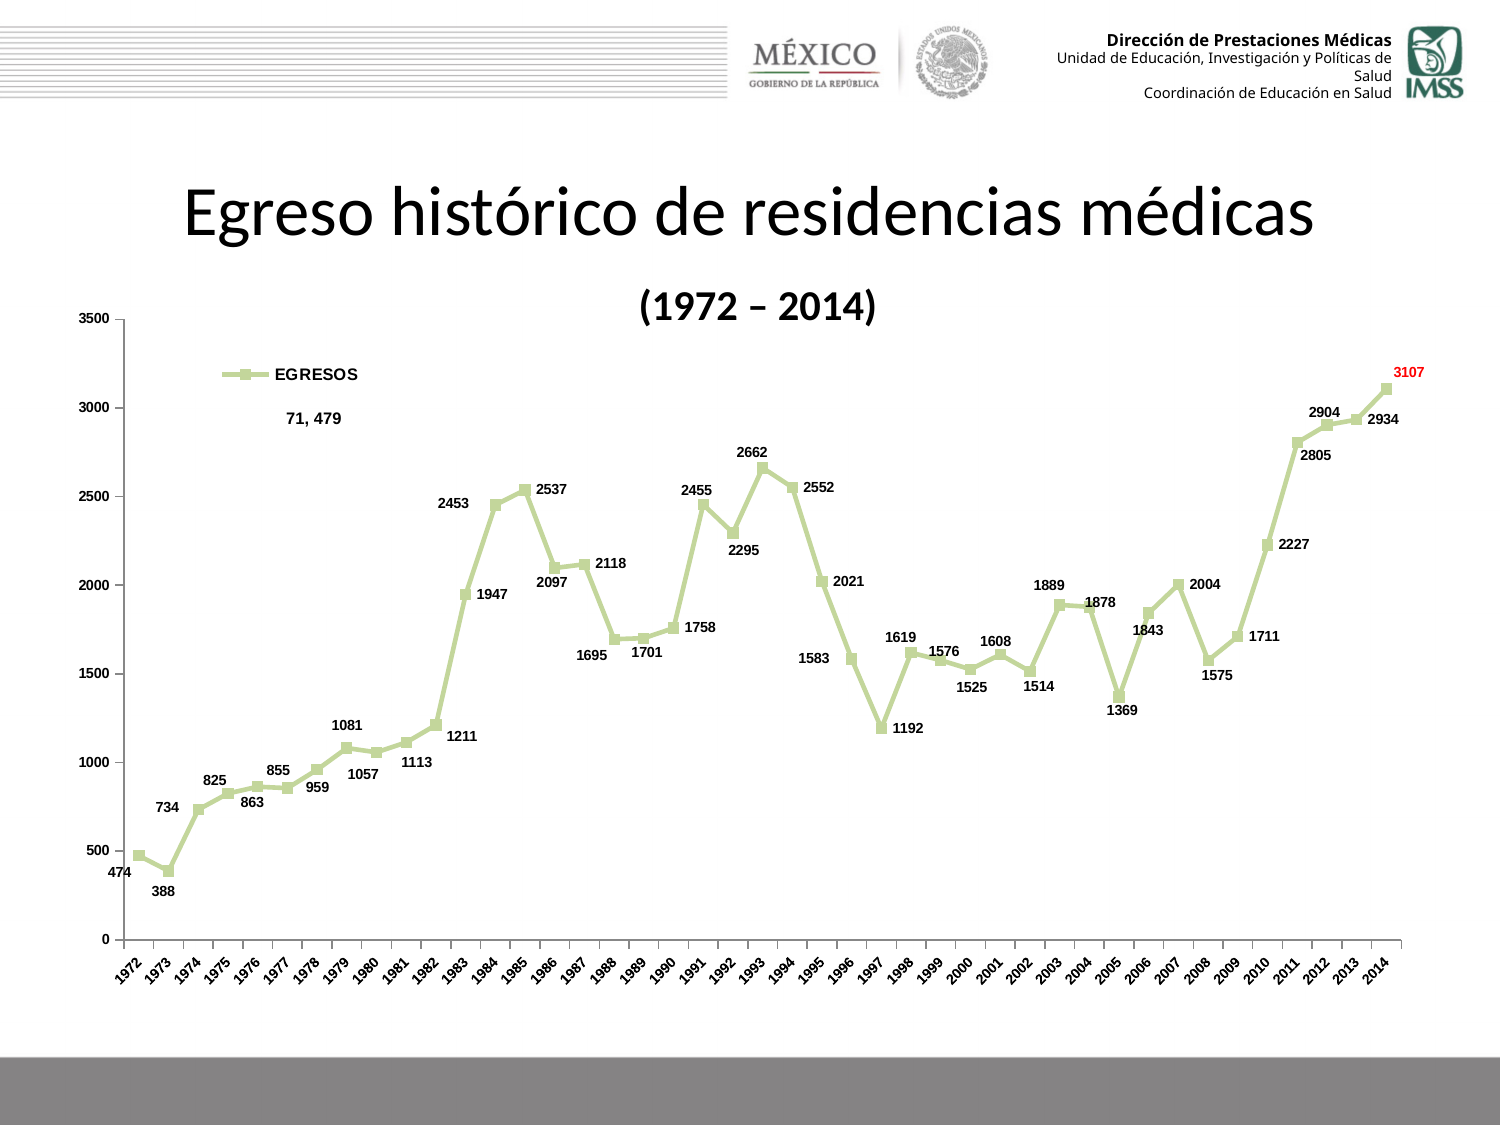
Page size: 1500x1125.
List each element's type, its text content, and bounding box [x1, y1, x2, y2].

chart [74, 262, 1426, 1006]
picture [0, 0, 1500, 1125]
title Egreso histórico de residencias médicas (1972 – 2014) [75, 157, 1425, 261]
